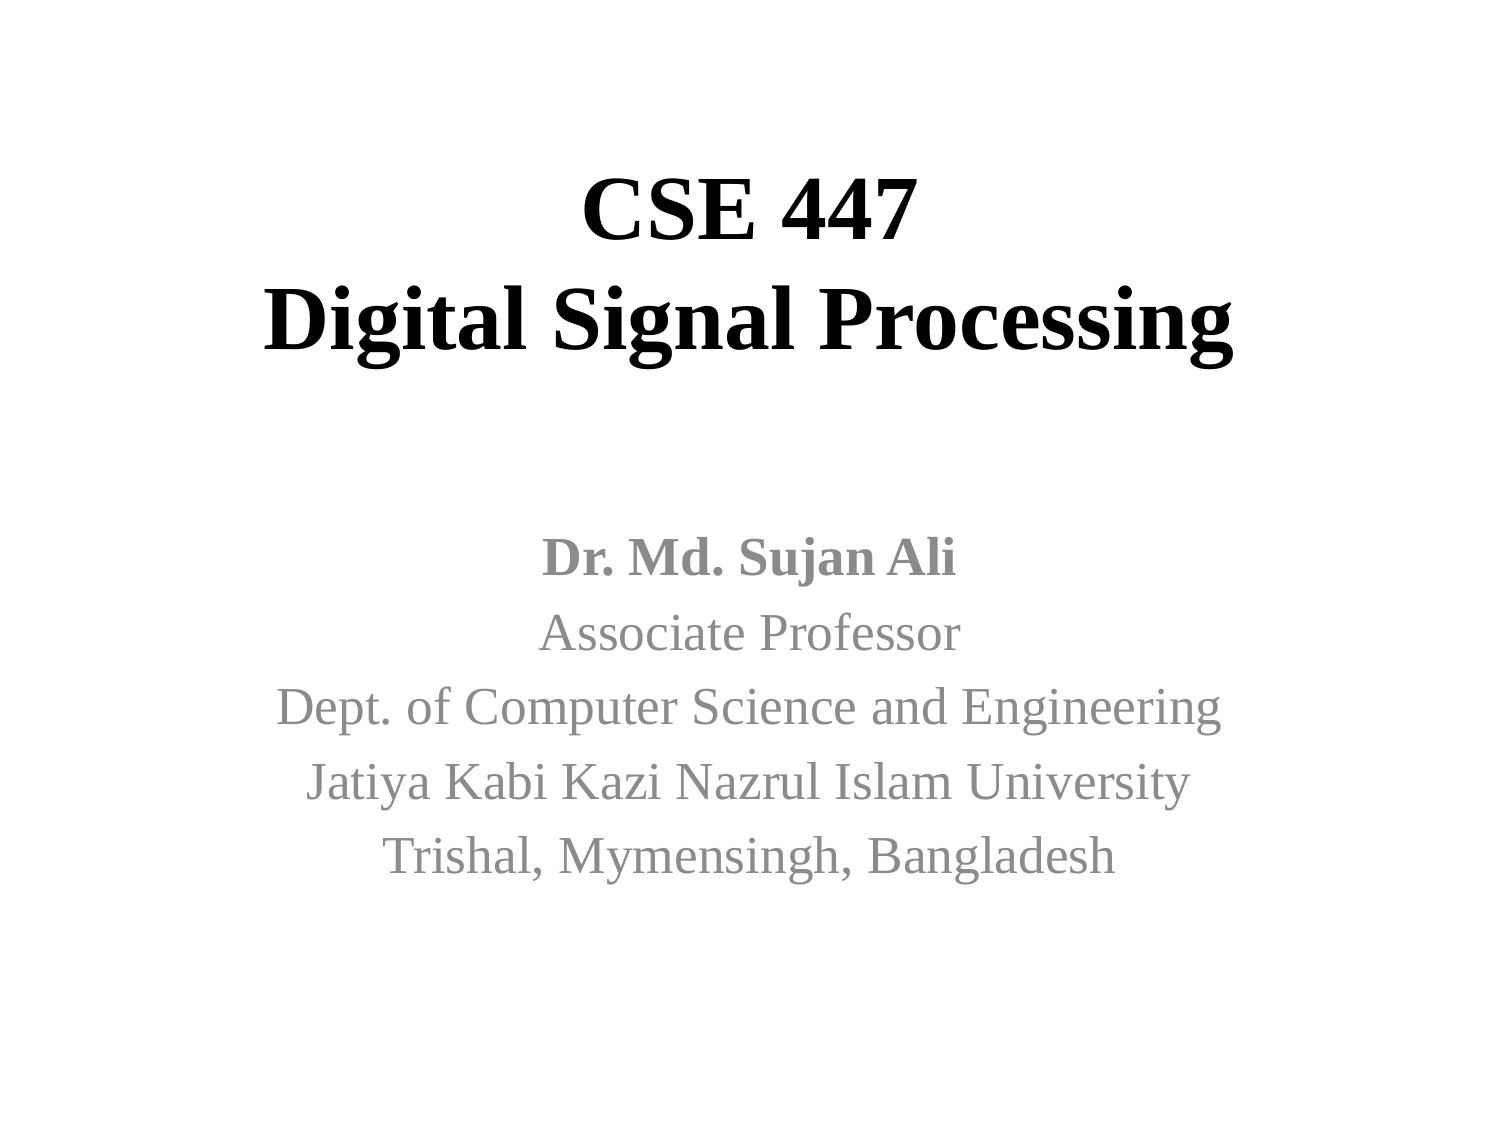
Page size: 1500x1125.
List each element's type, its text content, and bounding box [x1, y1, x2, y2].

title CSE 447 Digital Signal Processing [112, 112, 1388, 404]
subtitle Dr. Md. Sujan Ali Associate Professor Dept. of Computer Science and Engineering Jatiya Kabi Kazi Nazrul Islam University Trishal, Mymensingh, Bangladesh [225, 512, 1275, 900]
